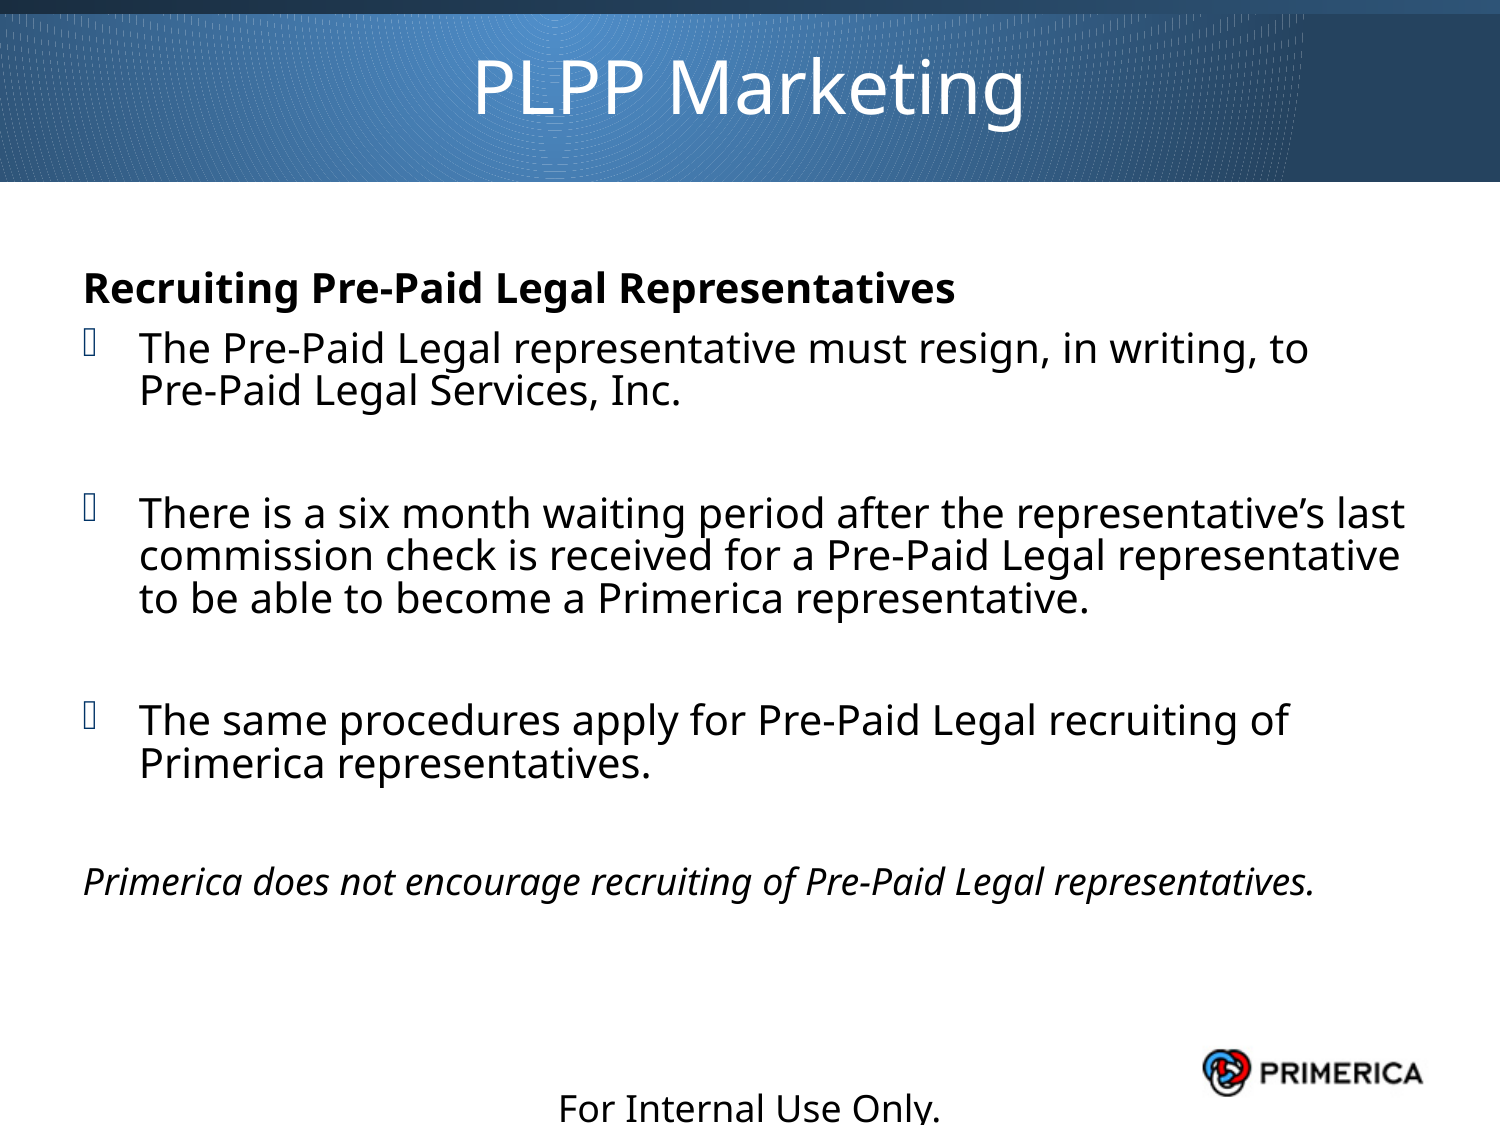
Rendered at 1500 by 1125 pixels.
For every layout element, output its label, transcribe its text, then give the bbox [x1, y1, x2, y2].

list Recruiting Pre-Paid Legal Representatives The Pre-Paid Legal representative must resign, in writing, to Pre-Paid Legal Services, Inc. There is a six month waiting period after the representative’s last commission check is received for a Pre-Paid Legal representative to be able to become a Primerica representative. The same procedures apply for Pre-Paid Legal recruiting of Primerica representatives. Primerica does not encourage recruiting of Pre-Paid Legal representatives. [74, 261, 1426, 1006]
title PLPP Marketing [0, 0, 1500, 184]
picture [1178, 1021, 1500, 1125]
